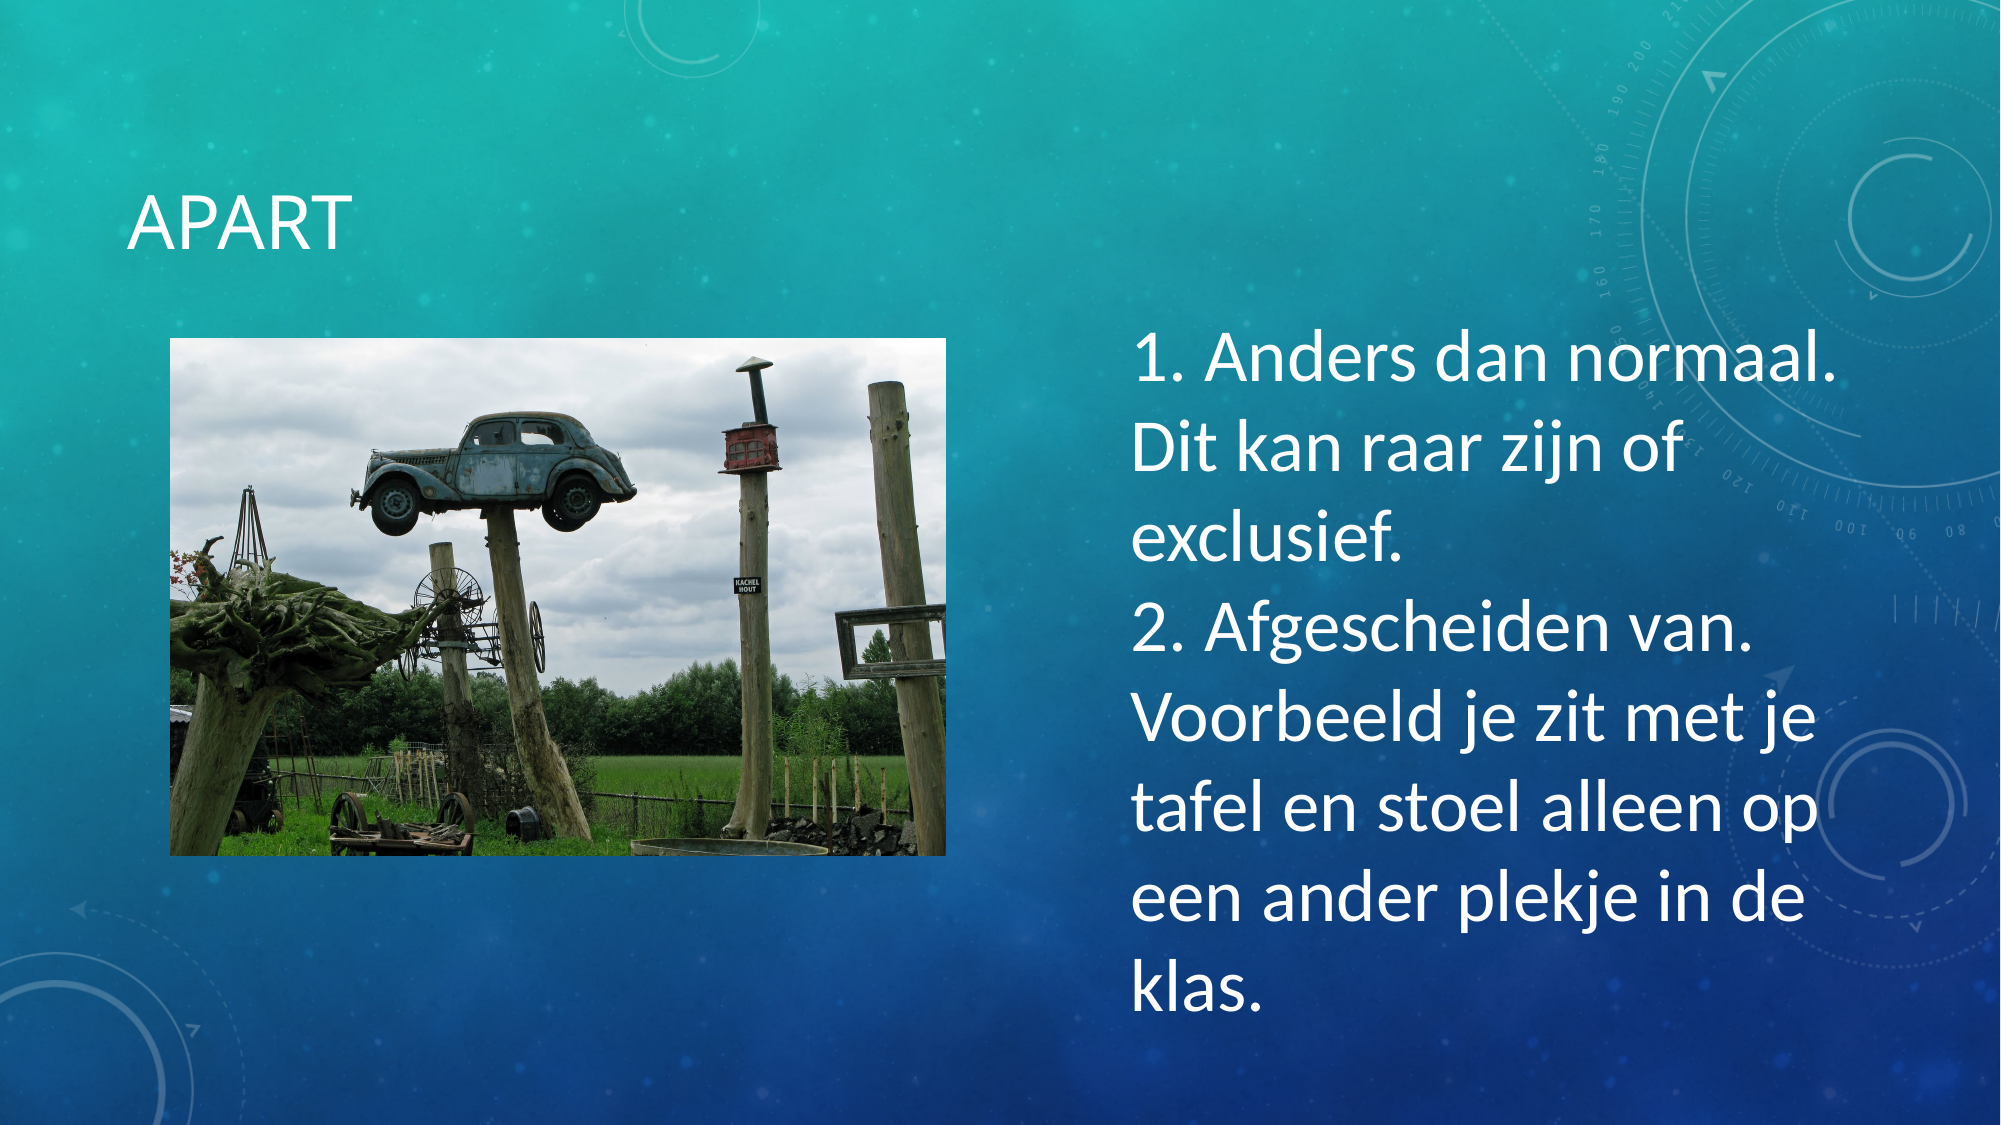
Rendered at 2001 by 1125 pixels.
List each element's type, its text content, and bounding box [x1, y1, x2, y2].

title apart [112, 99, 1775, 339]
text_box 1. Anders dan normaal. Dit kan raar zijn of exclusief. 2. Afgescheiden van. Voorbeeld je zit met je tafel en stoel alleen op een ander plekje in de klas. [1115, 298, 1938, 1034]
picture [0, 0, 2001, 1125]
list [170, 338, 946, 856]
